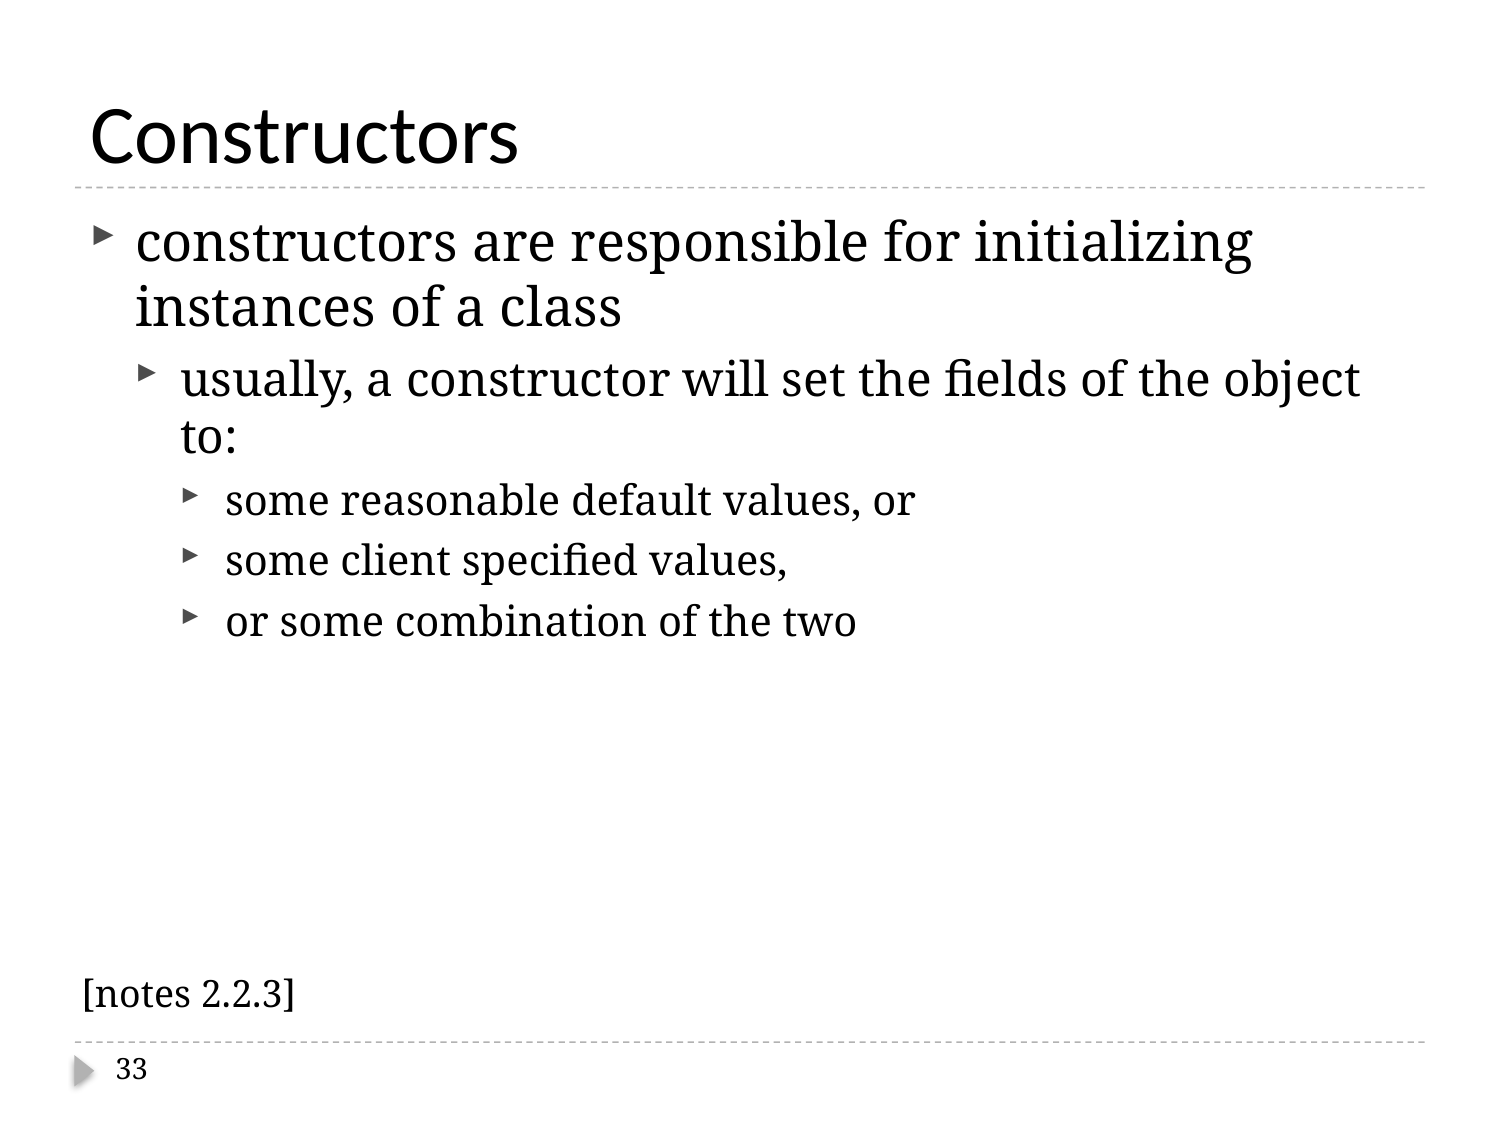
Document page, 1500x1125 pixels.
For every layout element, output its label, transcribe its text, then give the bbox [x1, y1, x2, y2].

text_box [notes 2.2.3] [66, 962, 312, 1023]
title Constructors [74, 24, 1426, 188]
list constructors are responsible for initializing instances of a class usually, a constructor will set the fields of the object to: some reasonable default values, or some client specified values, or some combination of the two [74, 199, 1426, 1011]
slide_number 33 [100, 1042, 426, 1103]
